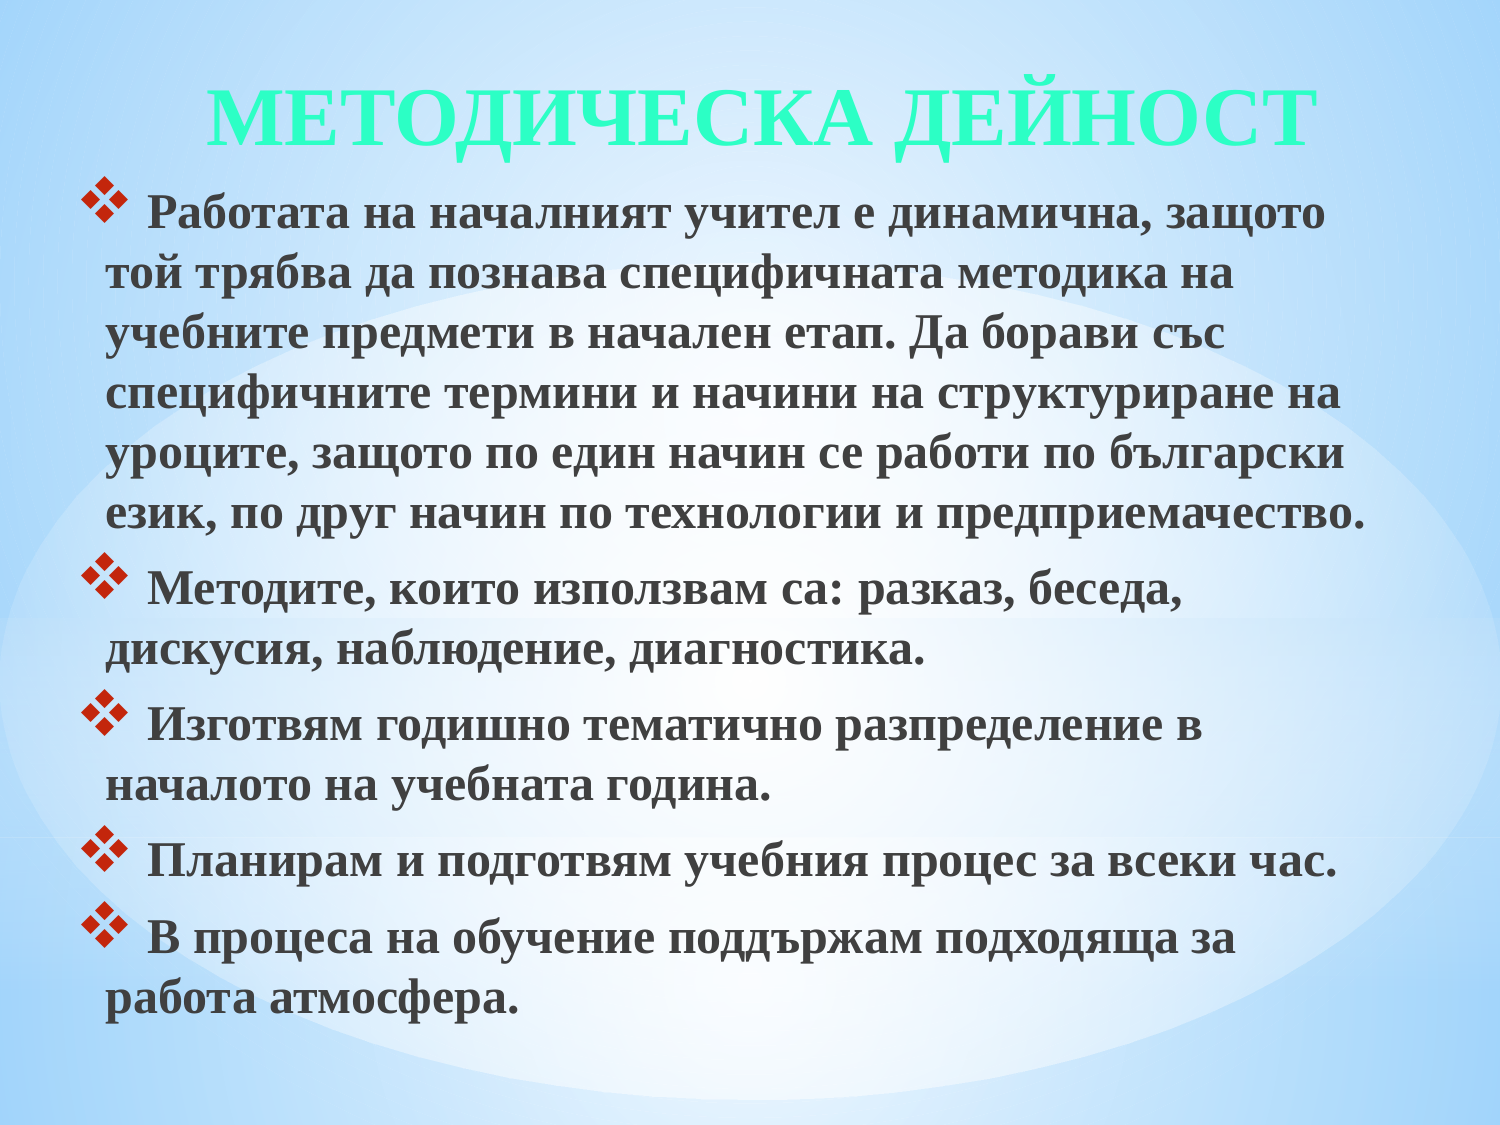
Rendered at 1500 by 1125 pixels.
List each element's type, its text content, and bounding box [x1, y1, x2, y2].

list Работата на началният учител е динамична, защото той трябва да познава специфичната методика на учебните предмети в начален етап. Да борави със специфичните термини и начини на структуриране на уроците, защото по един начин се работи по български език, по друг начин по технологии и предприемачество. Методите, които използвам са: разказ, беседа, дискусия, наблюдение, диагностика. Изготвям годишно тематично разпределение в началото на учебната година. Планирам и подготвям учебния процес за всеки час. В процеса на обучение поддържам подходяща за работа атмосфера. [53, 170, 1412, 1094]
text_box Методическа дейност [191, 54, 1334, 170]
